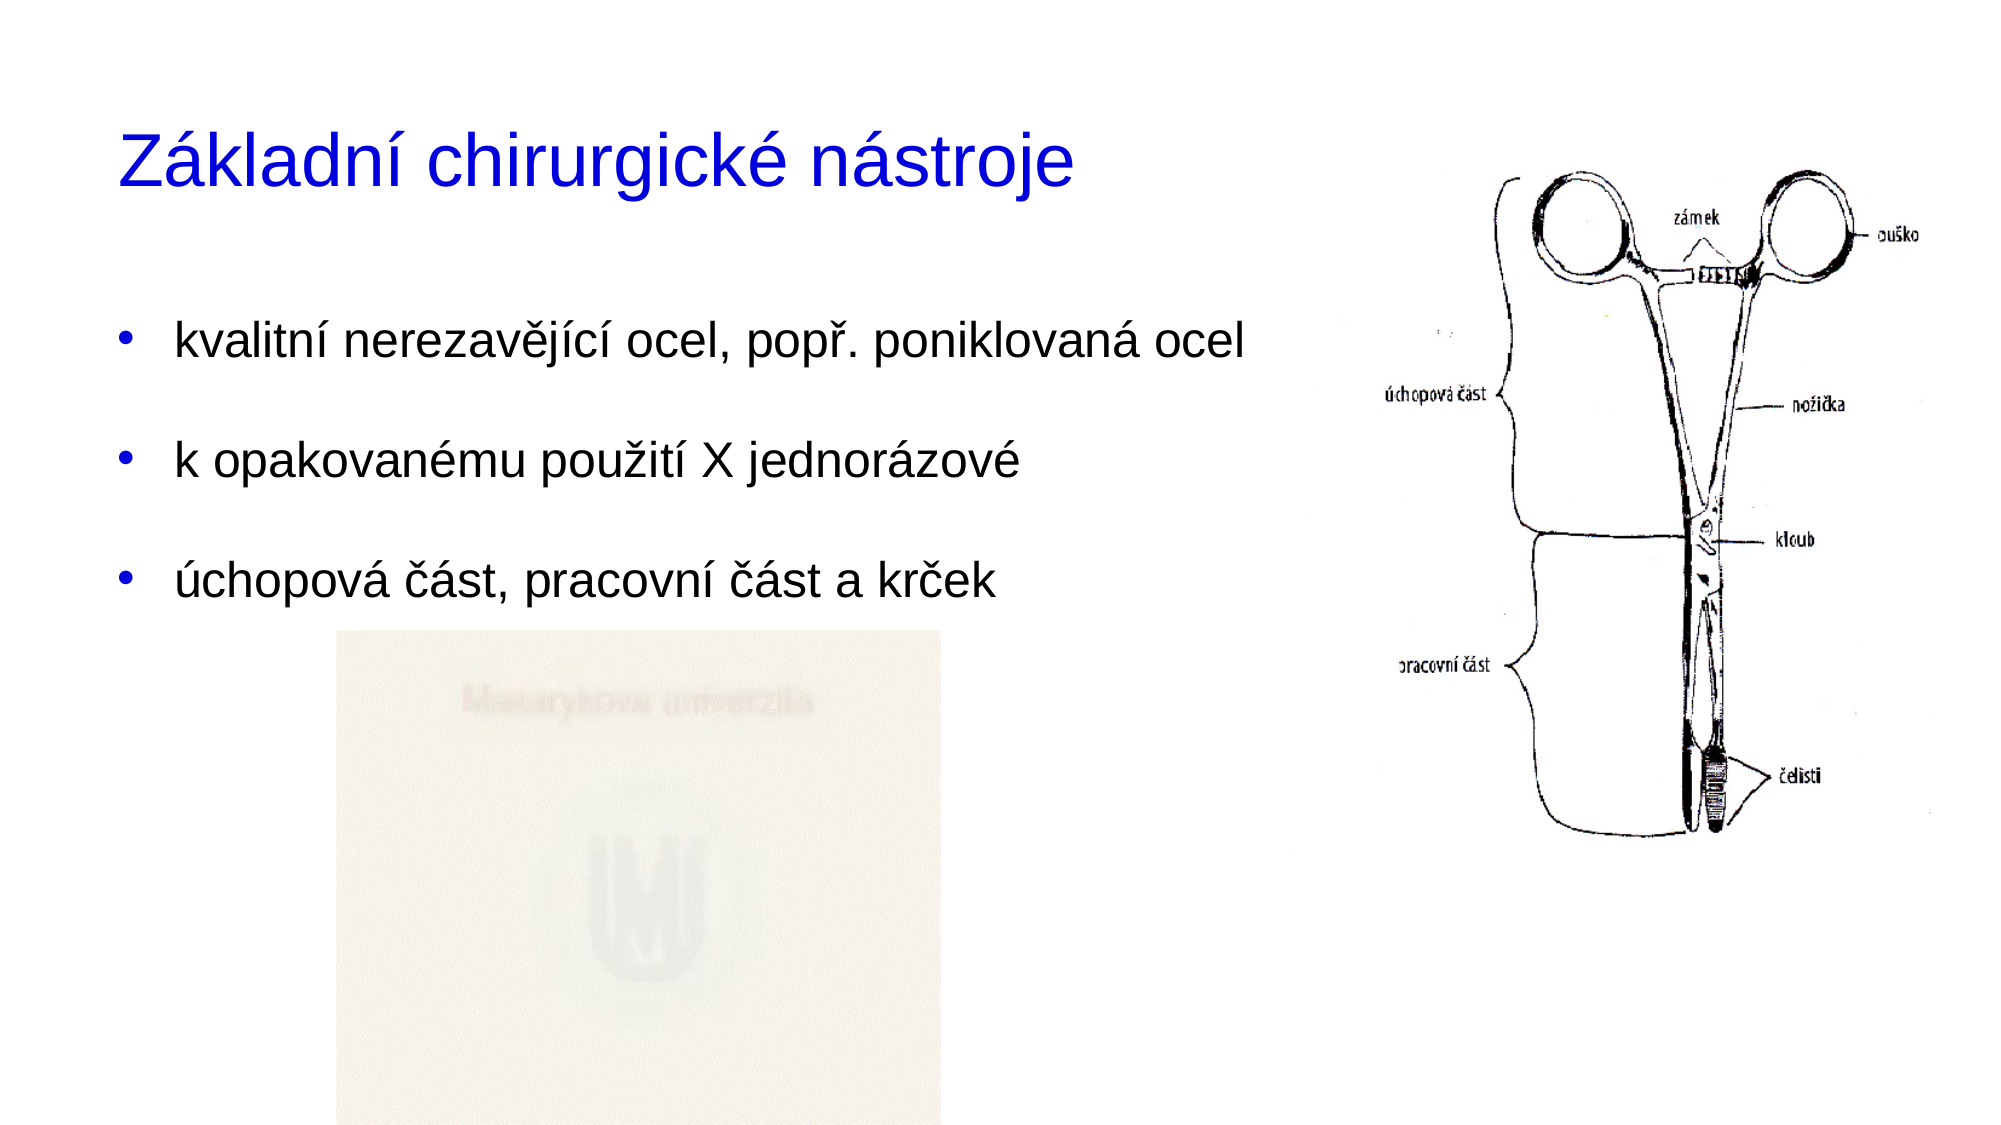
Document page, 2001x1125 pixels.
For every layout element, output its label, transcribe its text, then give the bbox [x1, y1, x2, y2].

list kvalitní nerezavějící ocel, popř. poniklovaná ocel k opakovanému použití X jednorázové úchopová část, pracovní část a krček [117, 307, 1882, 957]
picture [1288, 141, 1957, 856]
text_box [334, 629, 942, 1125]
title Základní chirurgické nástroje [118, 118, 1883, 193]
